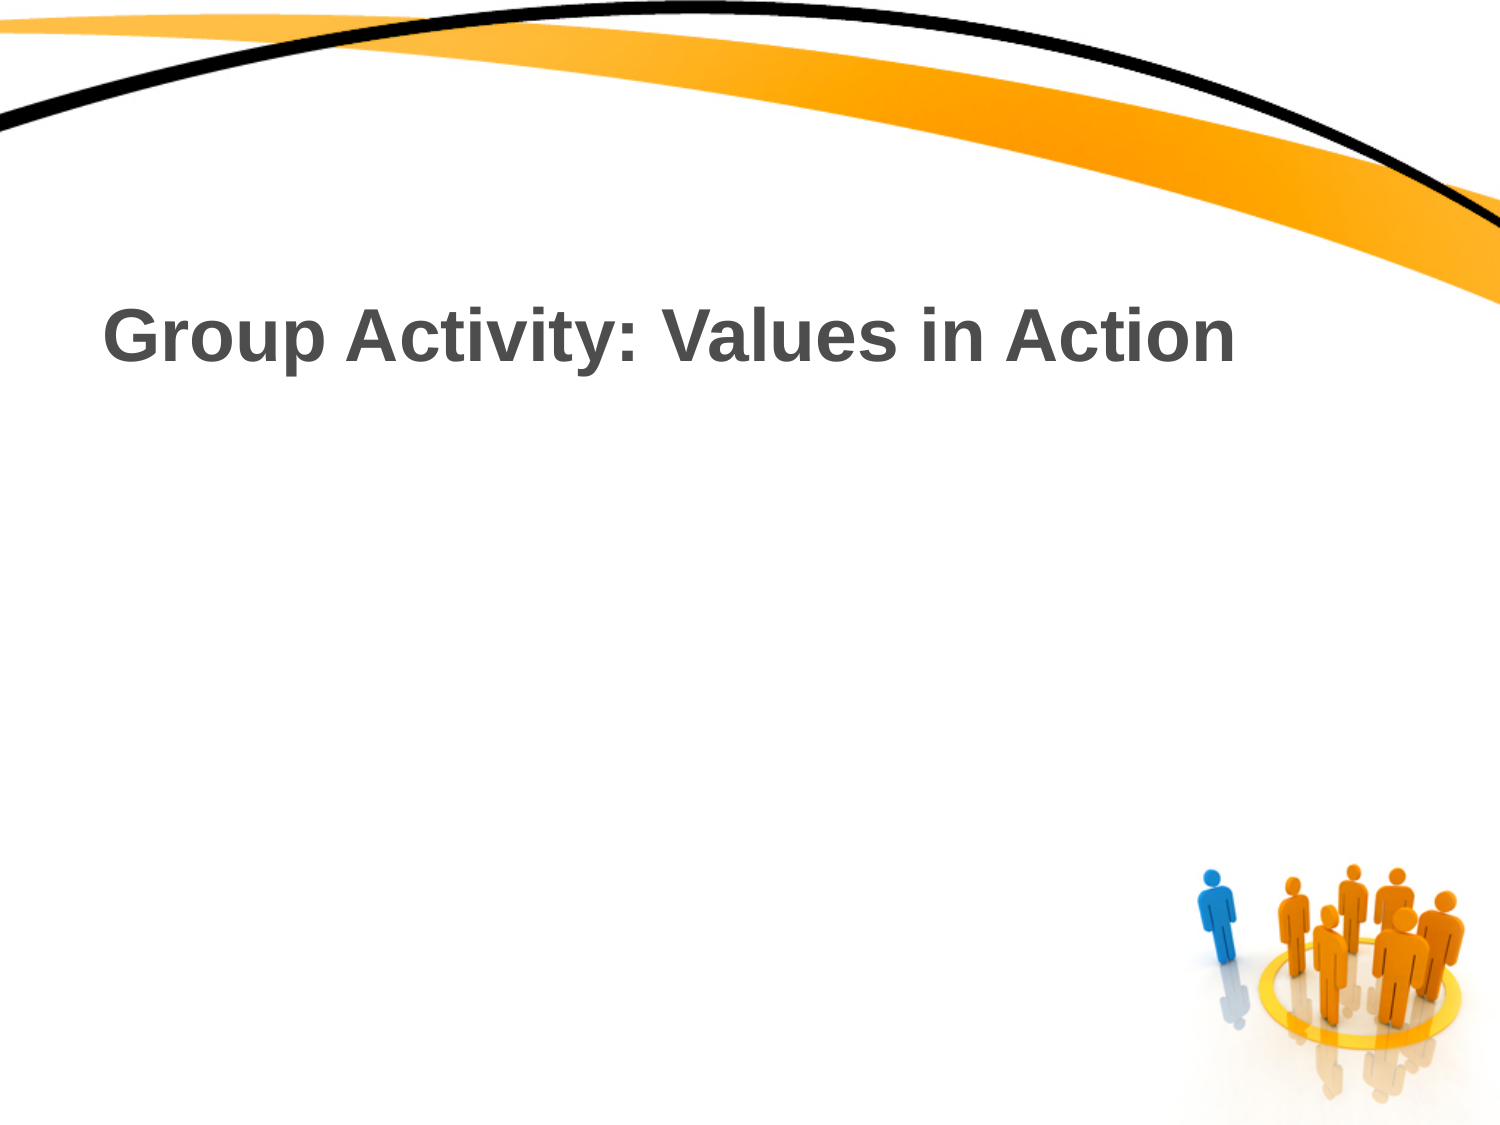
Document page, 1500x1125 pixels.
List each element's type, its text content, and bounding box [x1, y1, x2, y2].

picture [0, 0, 1500, 1125]
title Group Activity: Values in Action [87, 237, 1363, 425]
